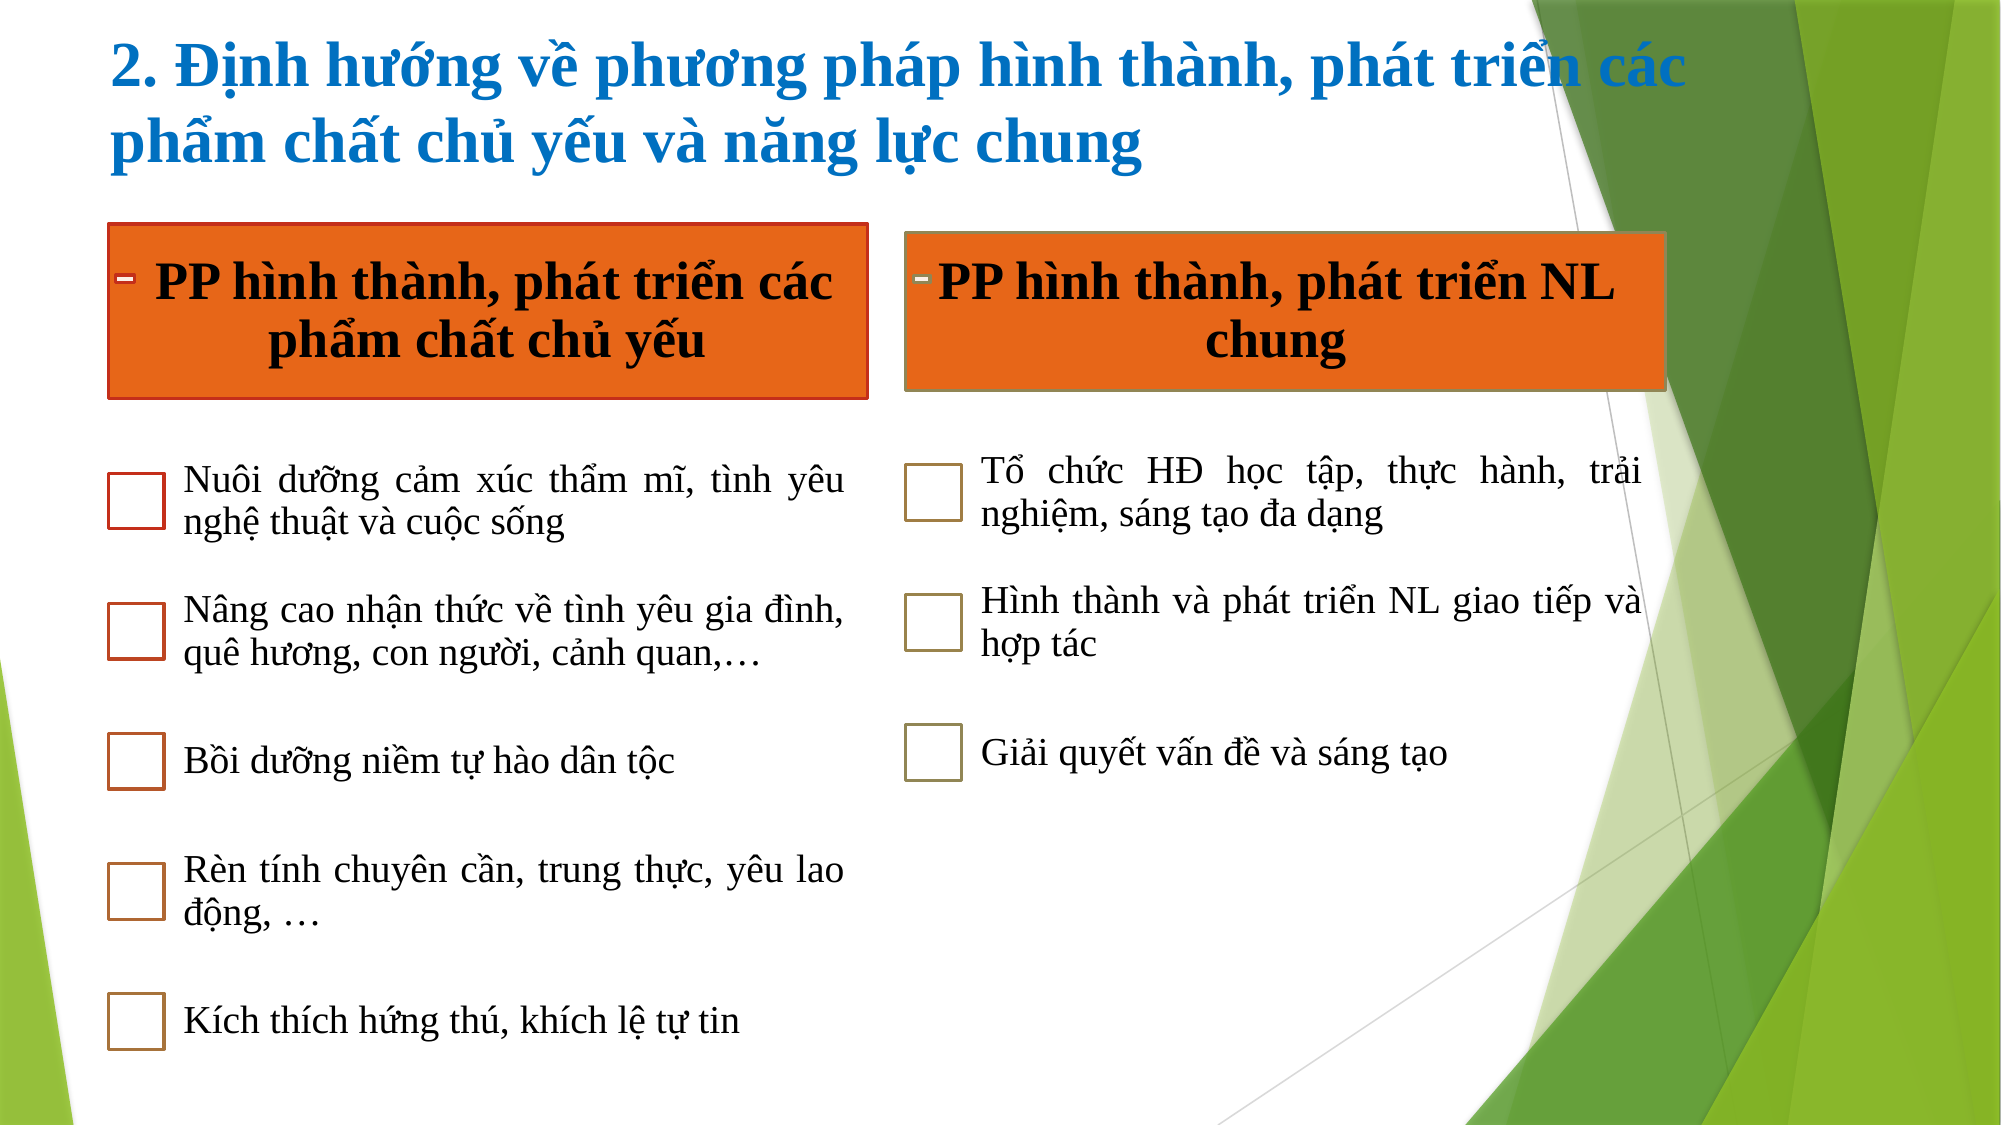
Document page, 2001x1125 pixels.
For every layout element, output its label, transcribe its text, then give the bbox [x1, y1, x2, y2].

text_box 2. Định hướng về phương pháp hình thành, phát triển các phẩm chất chủ yếu và năng lực chung [95, 18, 1736, 105]
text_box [0, 105, 1774, 1088]
